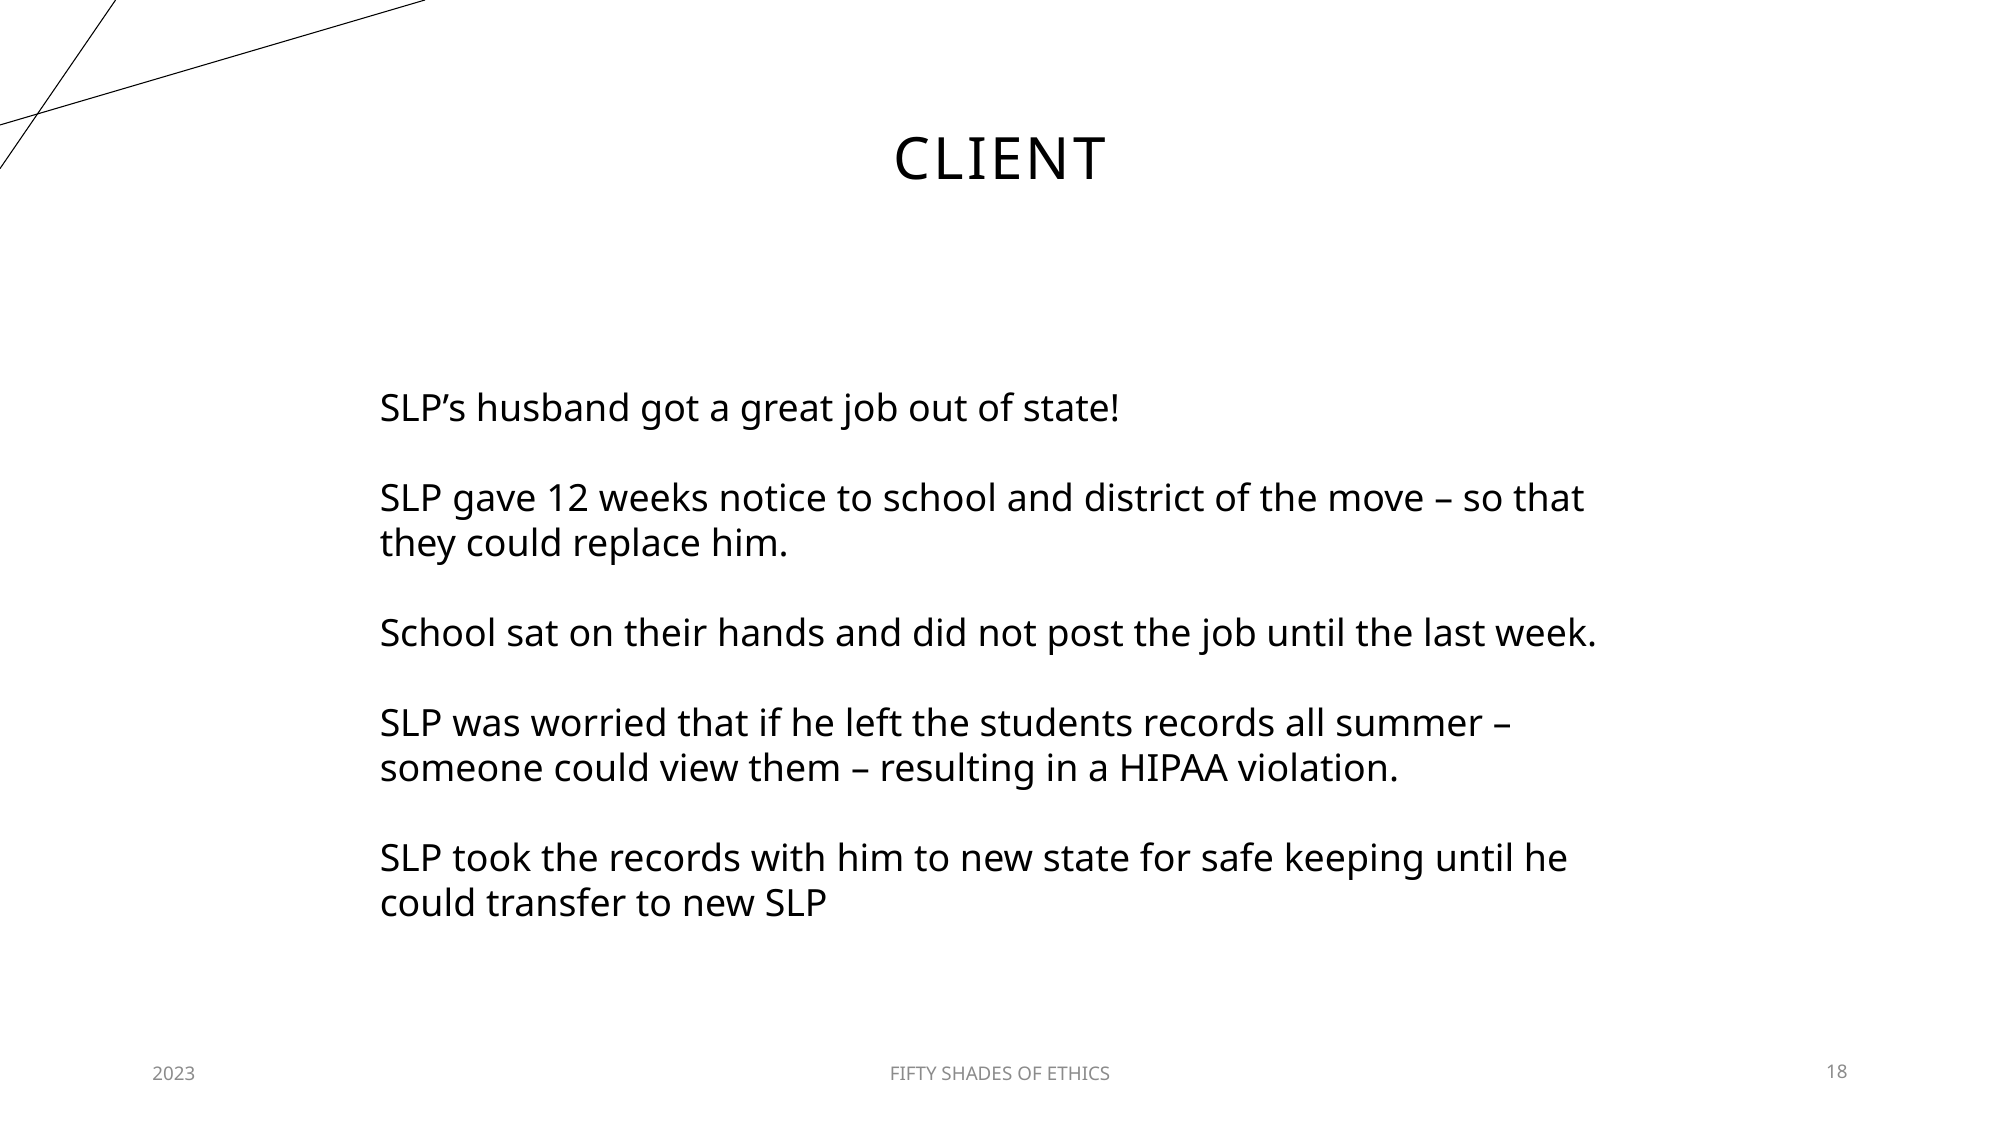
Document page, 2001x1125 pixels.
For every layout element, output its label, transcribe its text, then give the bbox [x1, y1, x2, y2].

footer FIFTY SHADES OF ETHICS [662, 1042, 1338, 1103]
text_box SLP’s husband got a great job out of state! SLP gave 12 weeks notice to school and district of the move – so that they could replace him. School sat on their hands and did not post the job until the last week. SLP was worried that if he left the students records all summer – someone could view them – resulting in a HIPAA violation. SLP took the records with him to new state for safe keeping until he could transfer to new SLP [365, 376, 1617, 932]
slide_number 18 [1412, 1042, 1863, 1103]
title Client [137, 51, 1863, 269]
slide_number 2023 [137, 1042, 588, 1103]
